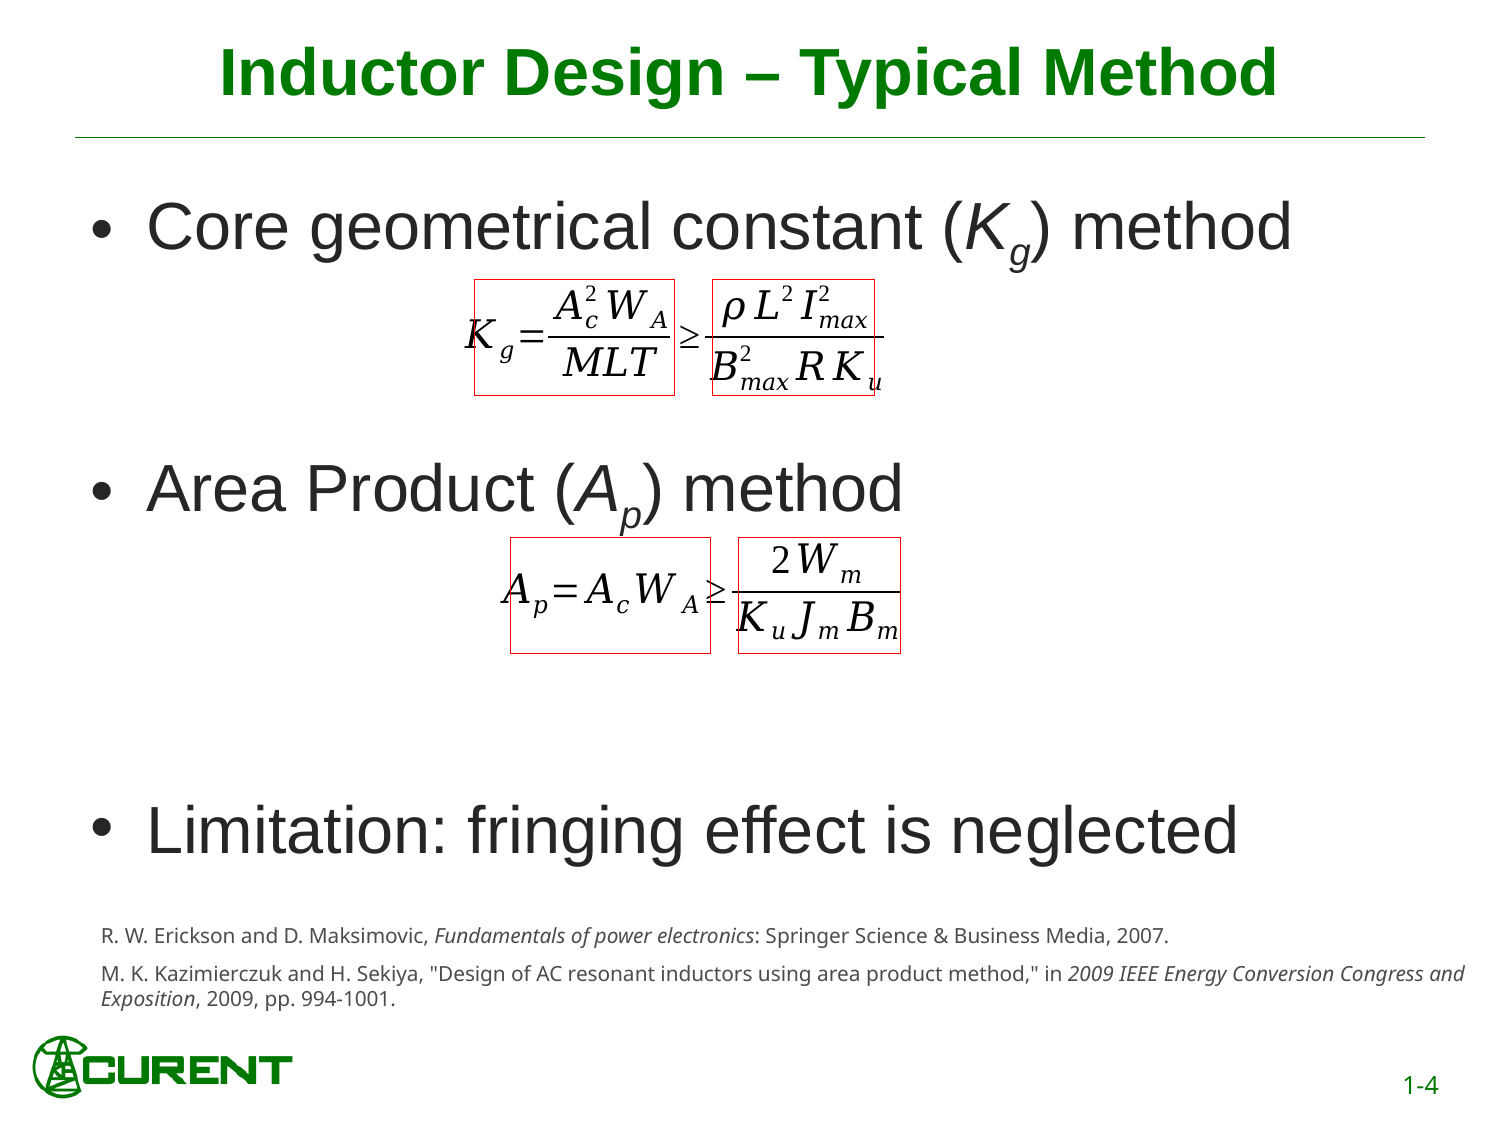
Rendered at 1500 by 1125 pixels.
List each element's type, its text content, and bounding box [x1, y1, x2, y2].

slide_number 1-4 [1387, 1062, 1488, 1113]
text_box [738, 537, 901, 654]
text_box [510, 537, 711, 654]
list Core geometrical constant (Kg) method Area Product (Ap) method Limitation: fringing effect is neglected [75, 174, 1425, 975]
title Inductor Design – Typical Method [75, 0, 1425, 138]
text_box [712, 279, 875, 396]
text_box [474, 279, 675, 396]
text_box R. W. Erickson and D. Maksimovic, Fundamentals of power electronics: Springer Science & Business Media, 2007. M. K. Kazimierczuk and H. Sekiya, "Design of AC resonant inductors using area product method," in 2009 IEEE Energy Conversion Congress and Exposition, 2009, pp. 994-1001. [86, 915, 1488, 1018]
picture [24, 1032, 300, 1101]
